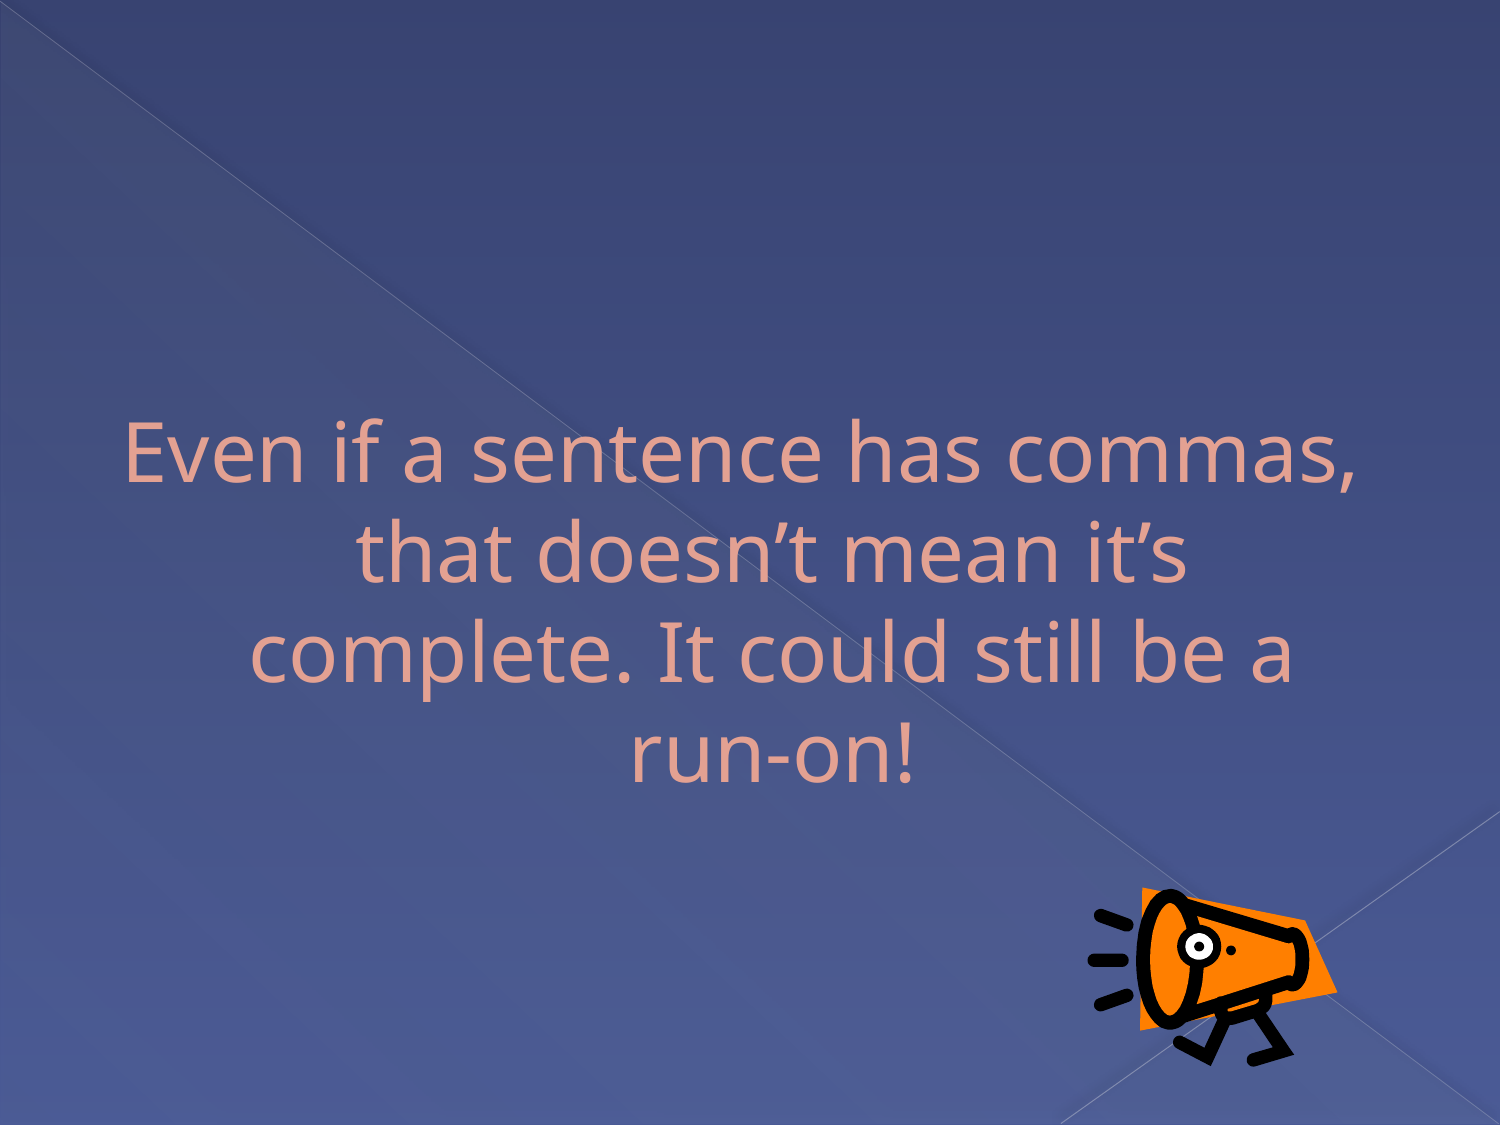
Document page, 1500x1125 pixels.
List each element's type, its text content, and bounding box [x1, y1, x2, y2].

subtitle Even if a sentence has commas, that doesn’t mean it’s complete. It could still be a run-on! [75, 275, 1398, 563]
picture [1087, 887, 1338, 1068]
